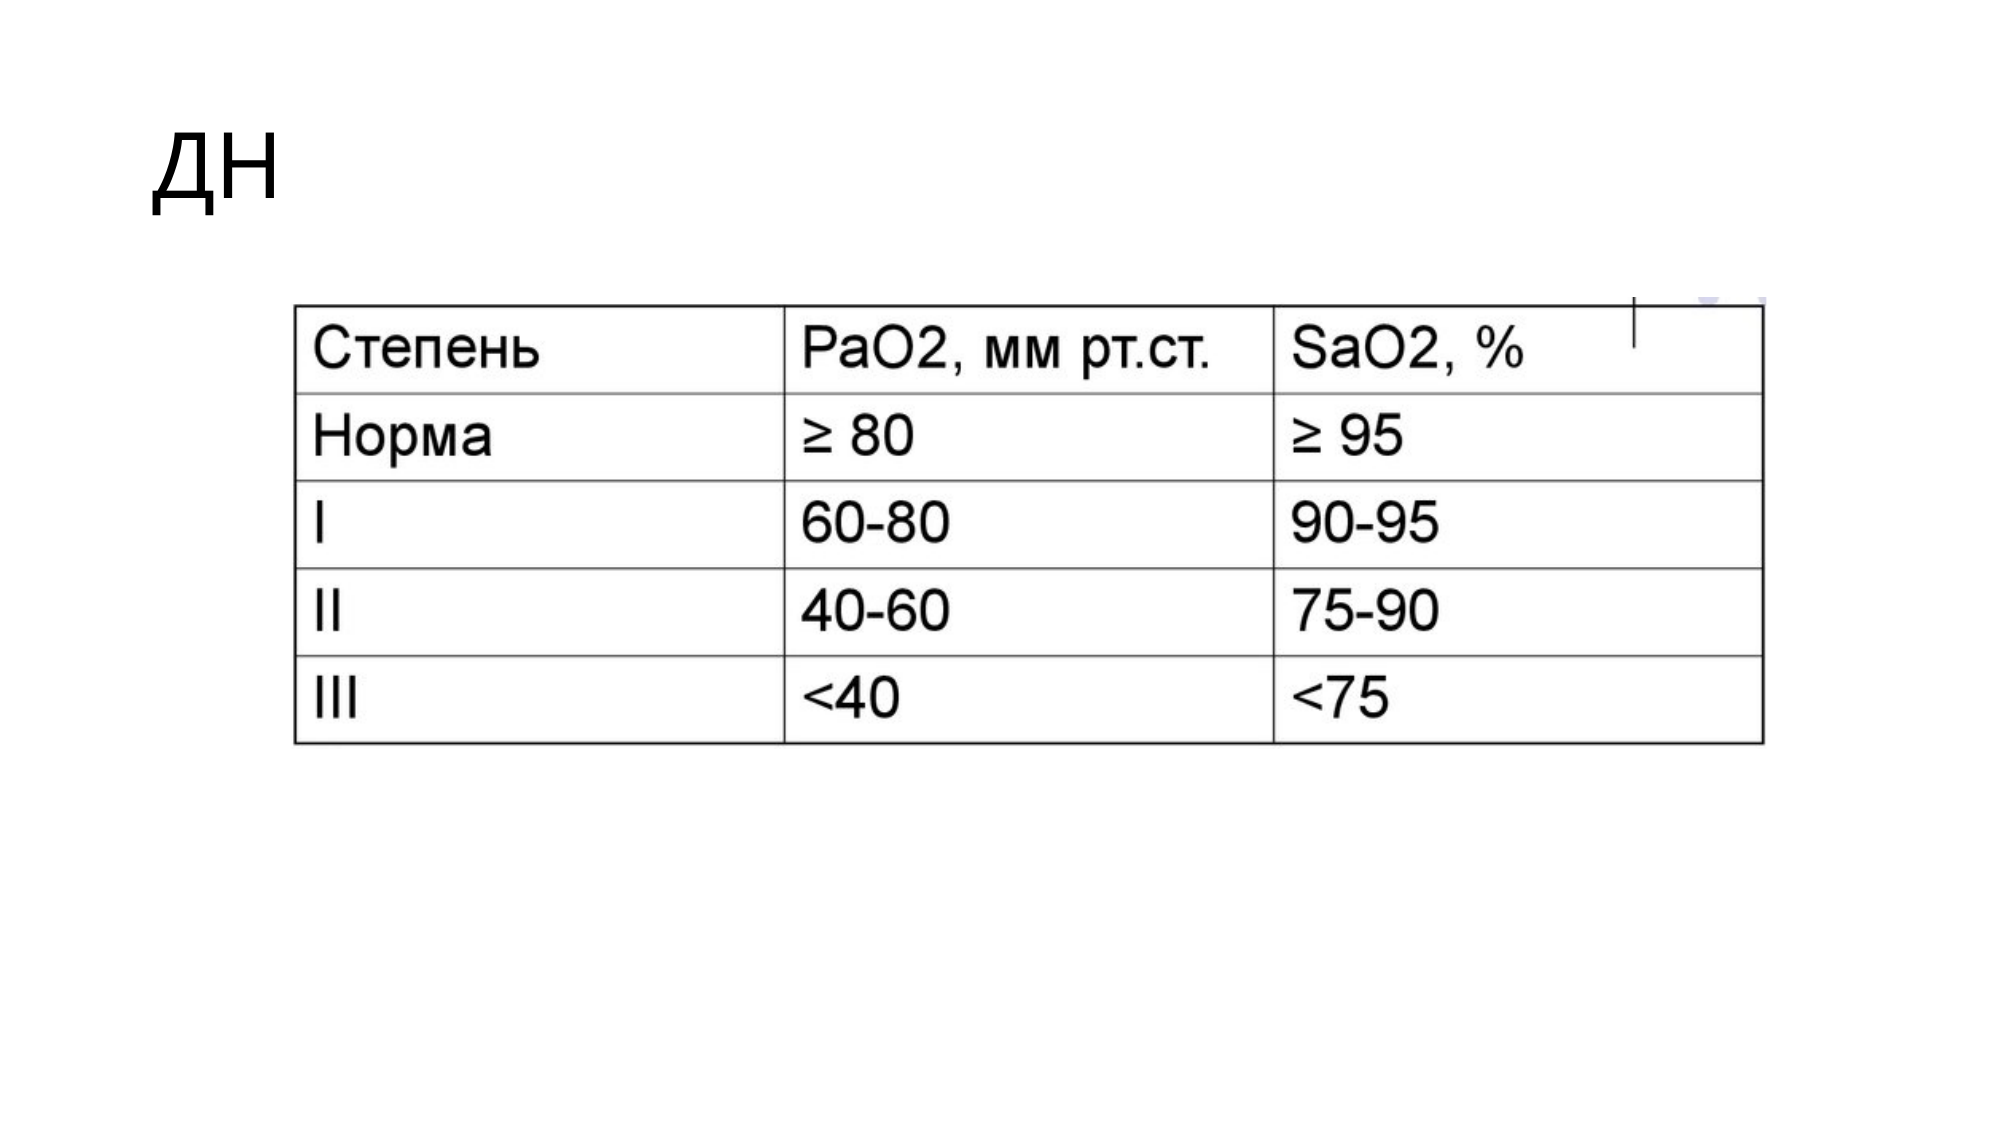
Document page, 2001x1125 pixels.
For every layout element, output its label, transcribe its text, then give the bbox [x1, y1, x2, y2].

title ДН [137, 59, 1863, 278]
picture [291, 297, 1767, 749]
